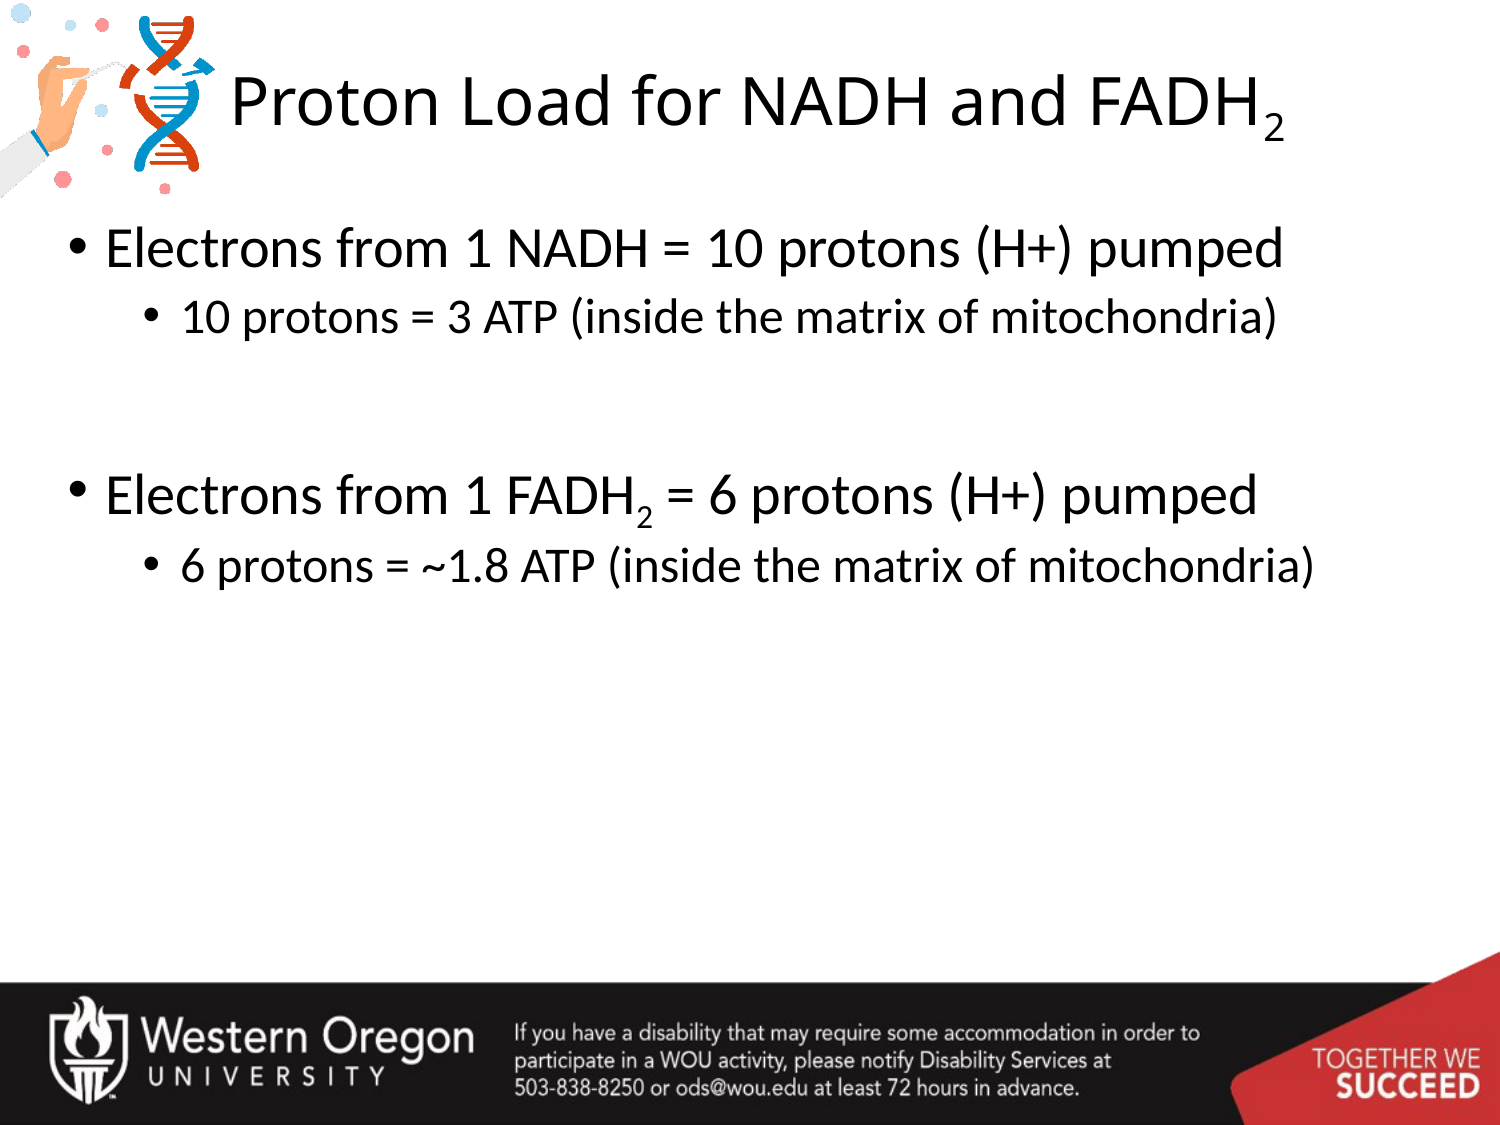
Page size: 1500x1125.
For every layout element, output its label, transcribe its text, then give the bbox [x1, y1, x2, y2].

list Electrons from 1 NADH = 10 protons (H+) pumped 10 protons = 3 ATP (inside the matrix of mitochondria) [52, 209, 1441, 366]
title Proton Load for NADH and FADH2 [214, 36, 1397, 165]
text_box Electrons from 1 FADH2 = 6 protons (H+) pumped 6 protons = ~1.8 ATP (inside the matrix of mitochondria) [52, 449, 1441, 606]
picture [0, 946, 1500, 1125]
picture [0, 3, 215, 198]
